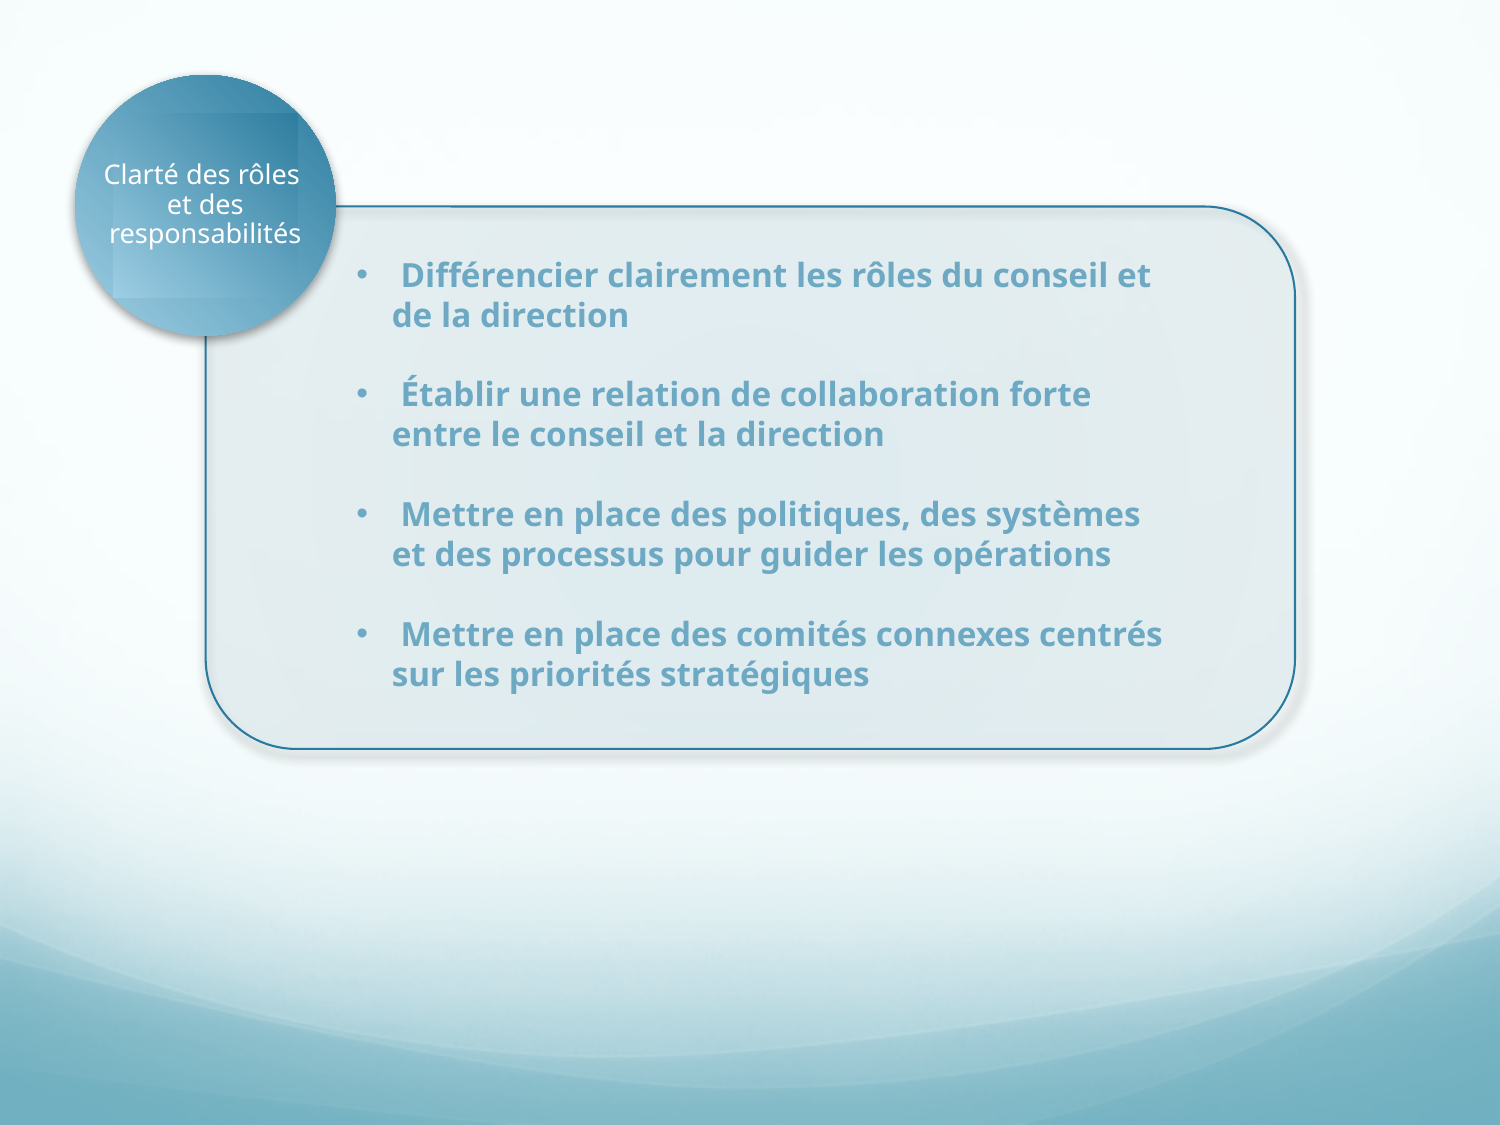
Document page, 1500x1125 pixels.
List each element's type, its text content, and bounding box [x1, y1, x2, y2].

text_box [74, 74, 337, 337]
text_box [204, 345, 341, 750]
text_box [346, 205, 1297, 750]
text_box Différencier clairement les rôles du conseil et de la direction Établir une relation de collaboration forte entre le conseil et la direction Mettre en place des politiques, des systèmes et des processus pour guider les opérations Mettre en place des comités connexes centrés sur les priorités stratégiques [341, 246, 1193, 992]
